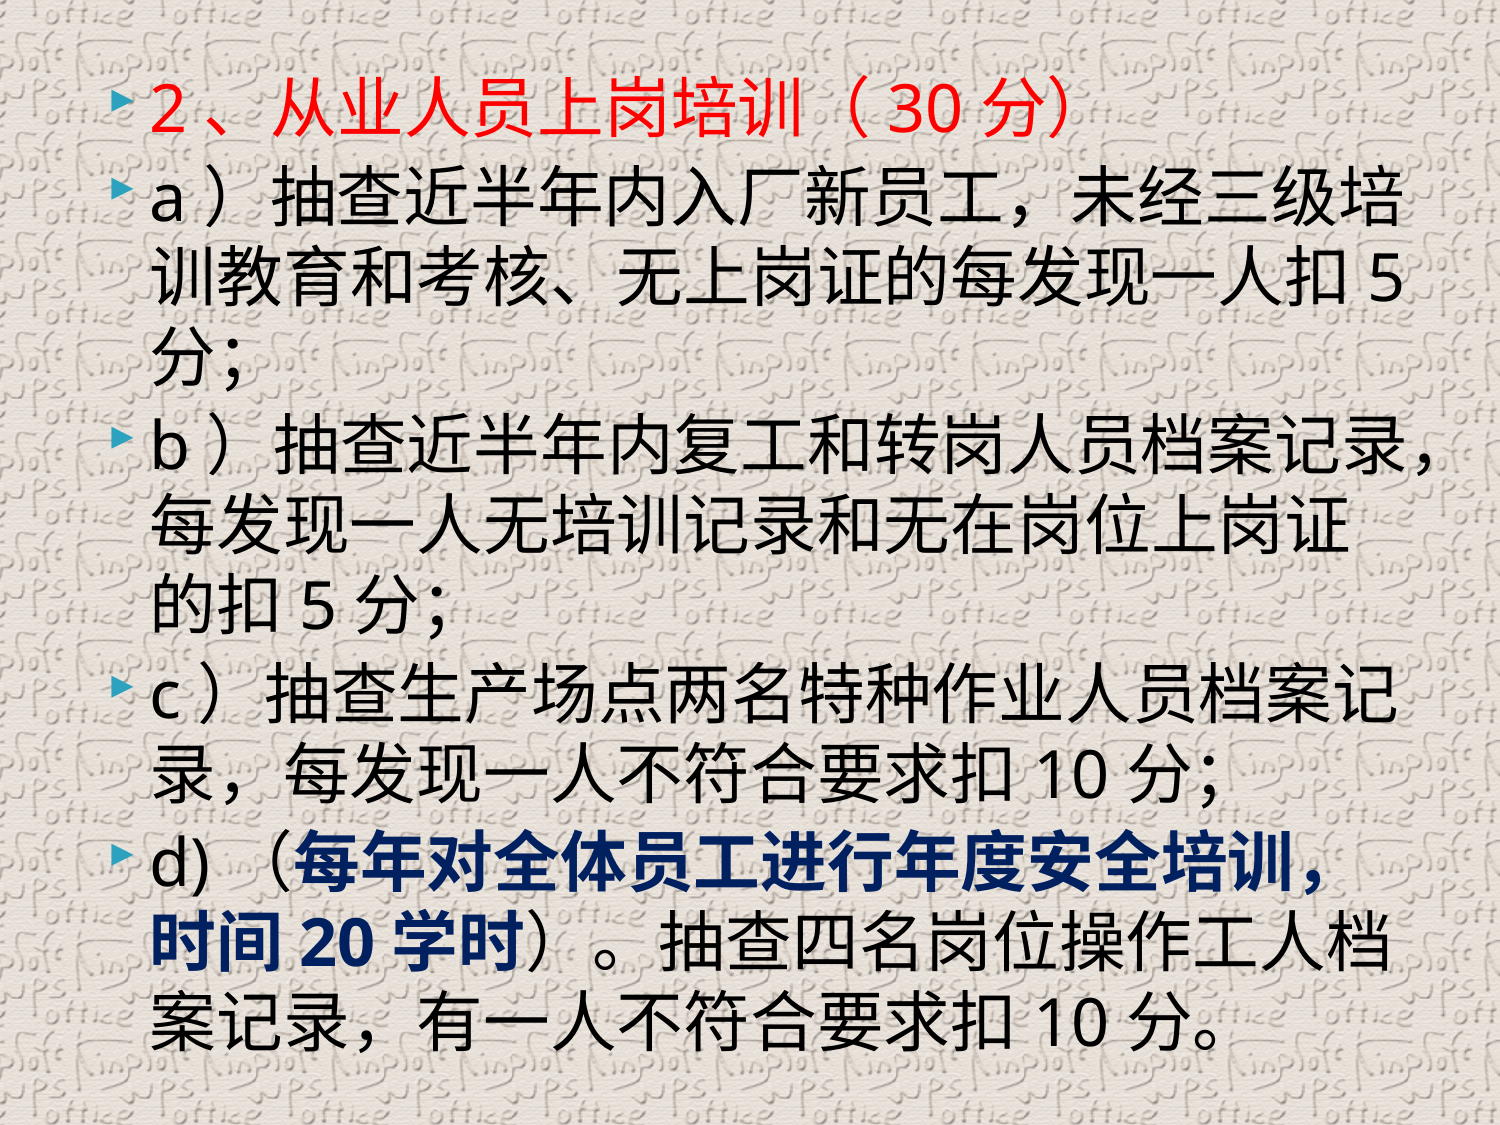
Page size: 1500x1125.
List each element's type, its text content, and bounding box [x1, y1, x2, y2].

picture [0, 0, 1500, 1125]
list 2、从业人员上岗培训（30分） a）抽查近半年内入厂新员工，未经三级培训教育和考核、无上岗证的每发现一人扣5分； b）抽查近半年内复工和转岗人员档案记录，每发现一人无培训记录和无在岗位上岗证的扣5分； c）抽查生产场点两名特种作业人员档案记录，每发现一人不符合要求扣10分； d)（每年对全体员工进行年度安全培训，时间20学时）。抽查四名岗位操作工人档案记录，有一人不符合要求扣10分。 [75, 58, 1425, 1079]
